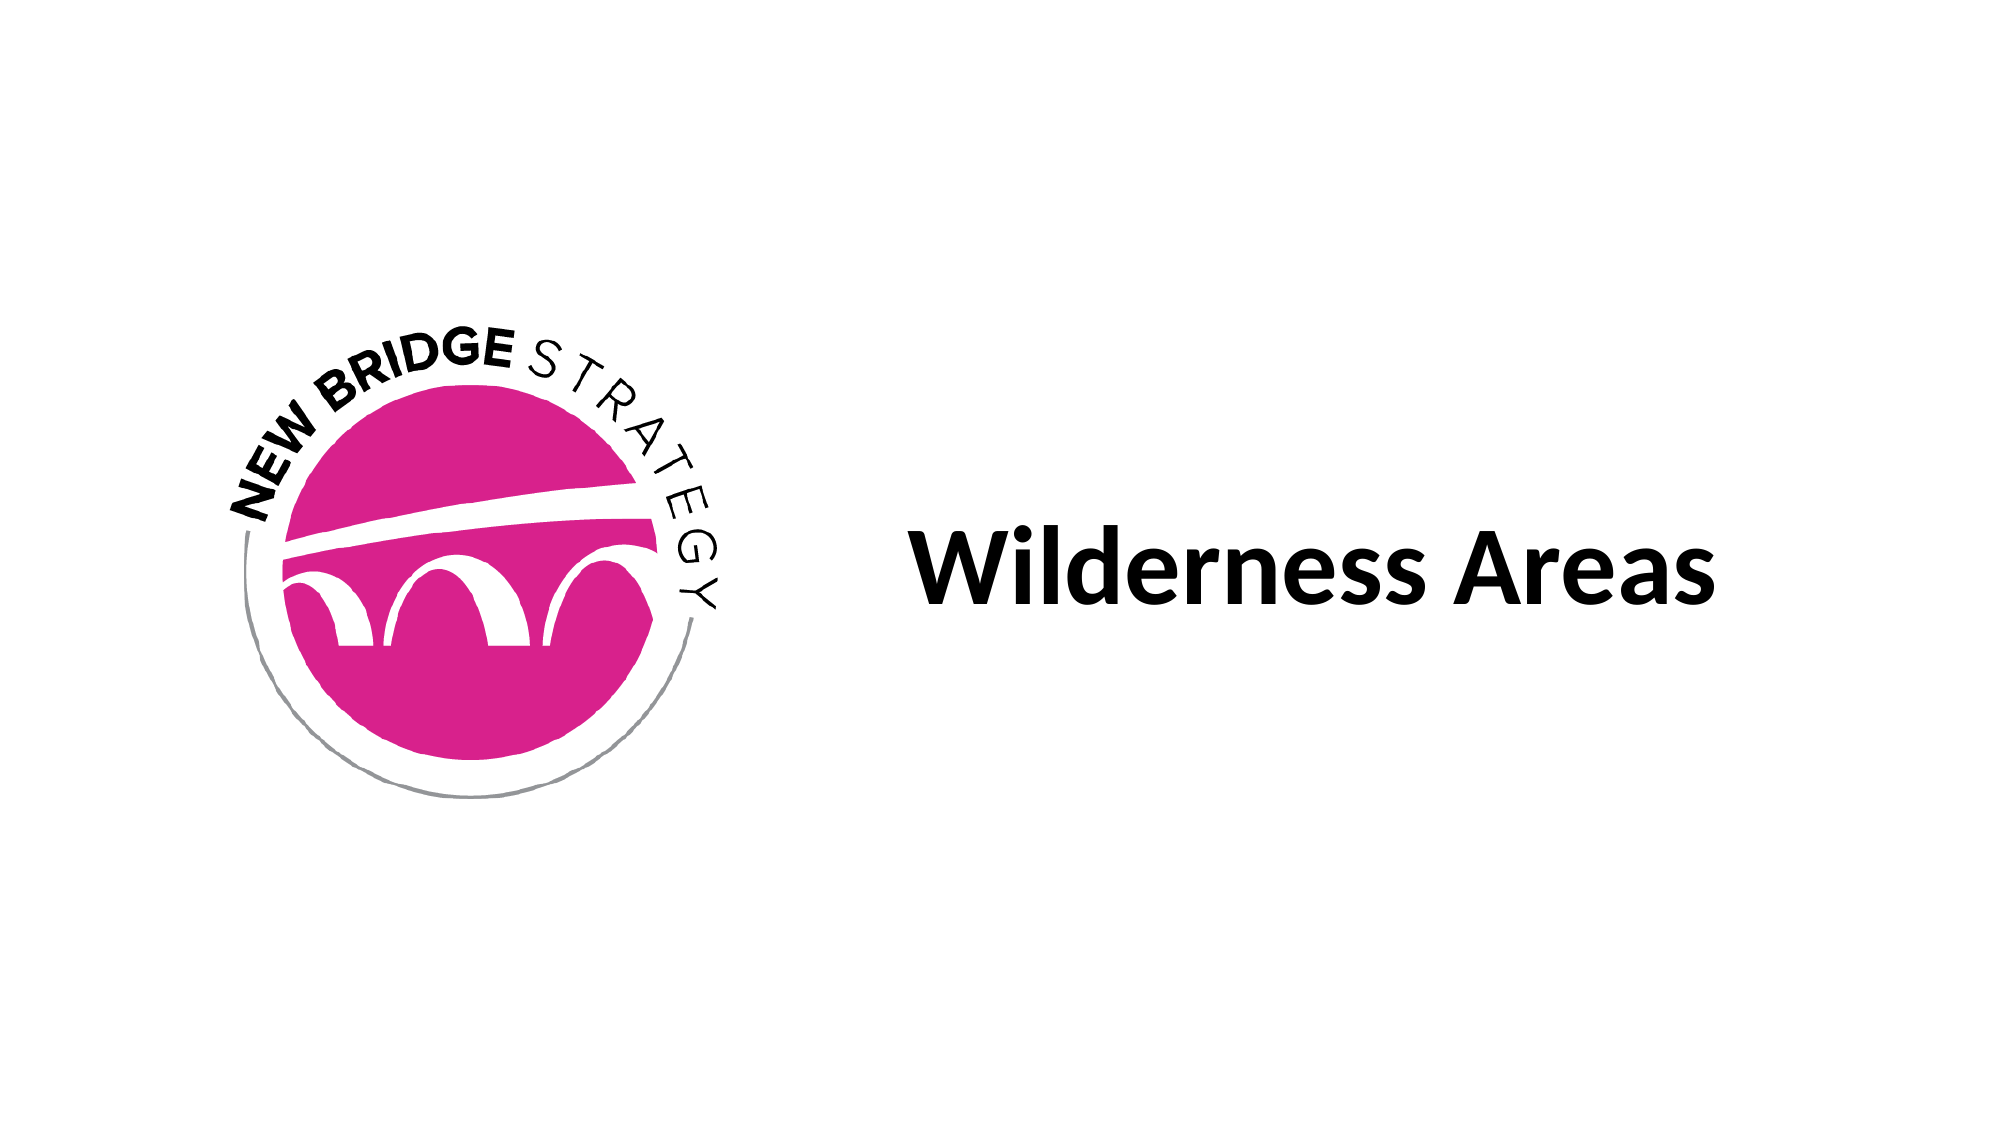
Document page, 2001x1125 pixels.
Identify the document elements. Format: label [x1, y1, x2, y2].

text_box [229, 326, 1888, 799]
